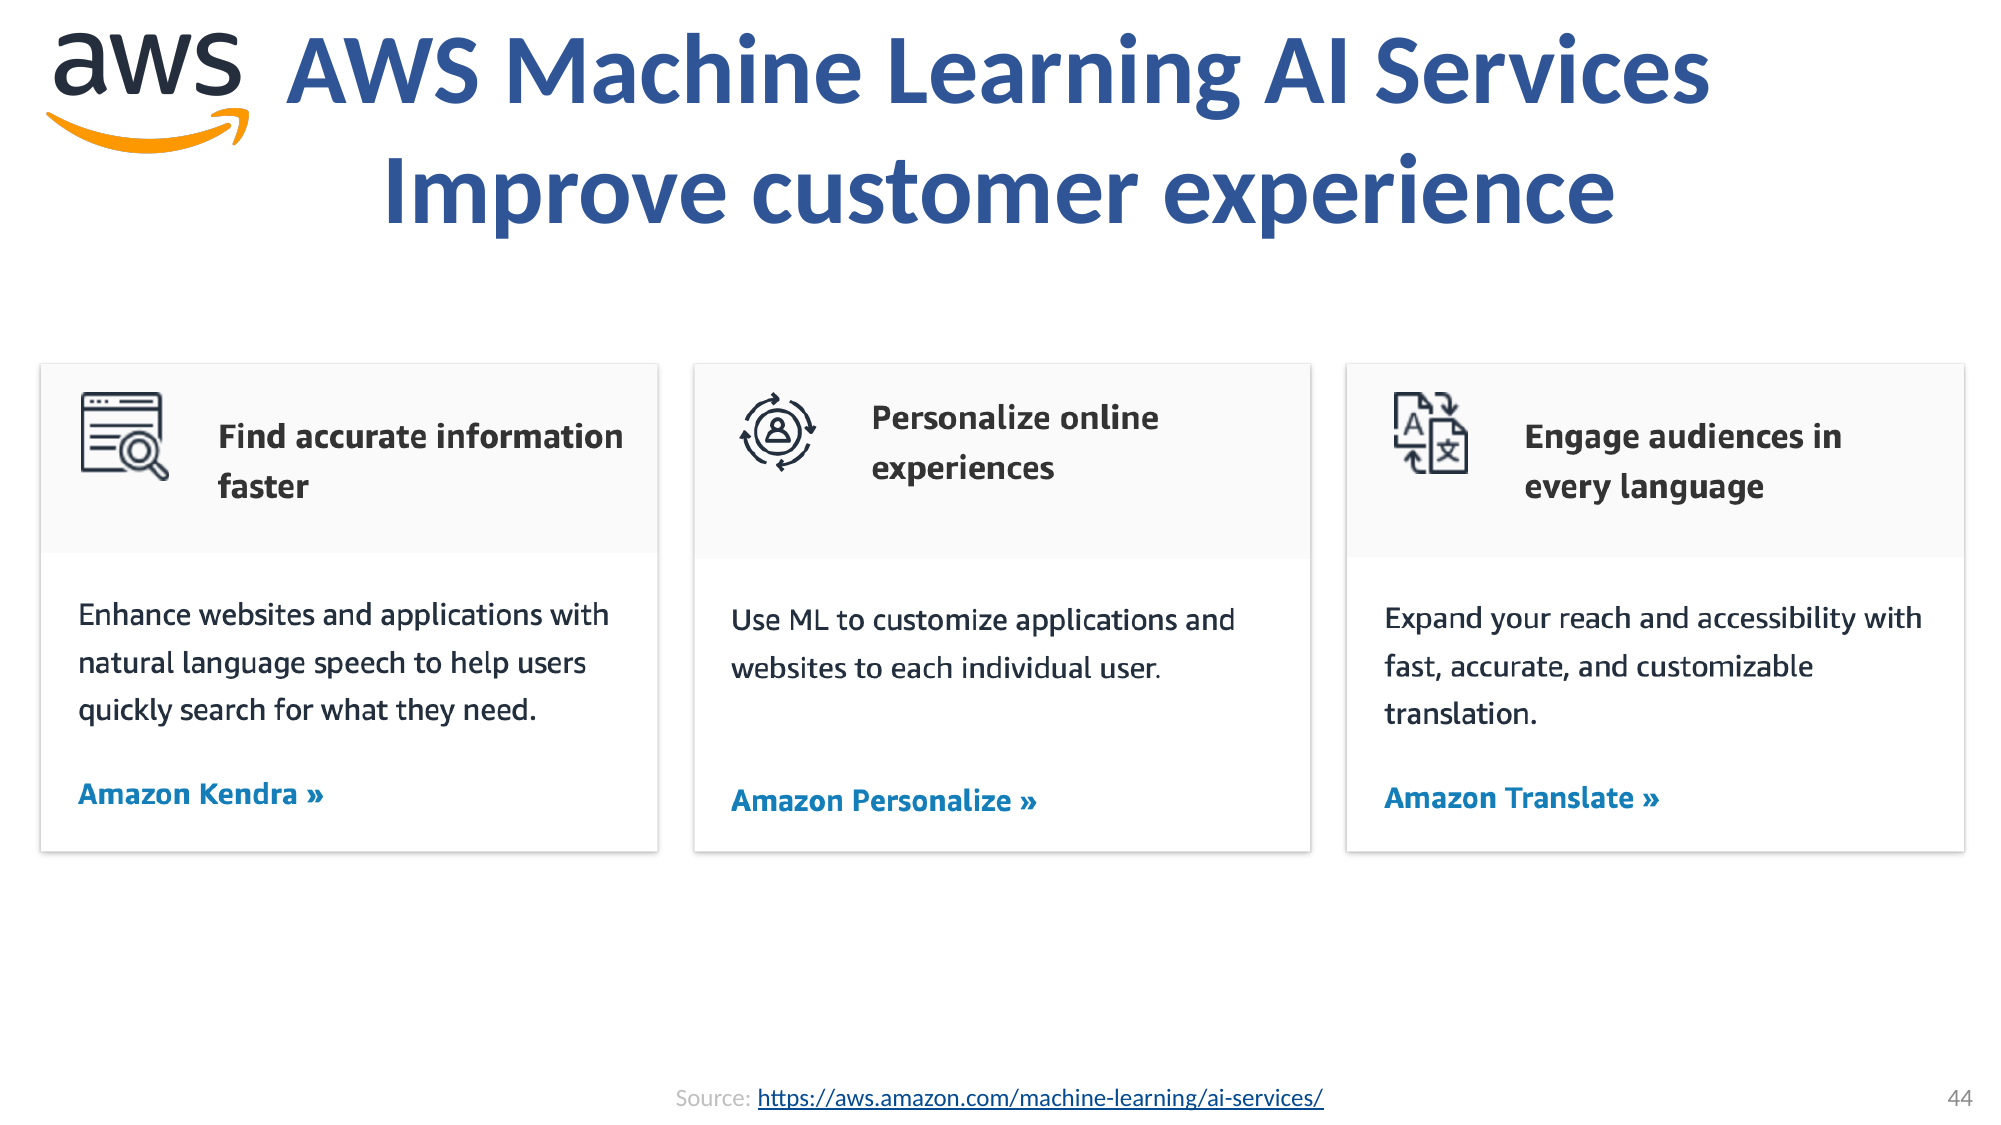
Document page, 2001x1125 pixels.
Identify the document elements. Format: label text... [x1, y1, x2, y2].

slide_number 44 [1830, 1076, 1989, 1116]
picture [22, 351, 1978, 864]
text_box Source: https://aws.amazon.com/machine-learning/ai-services/ [236, 1074, 1764, 1119]
title AWS Machine Learning AI Services Improve customer experience [88, 0, 1912, 248]
picture [45, 32, 250, 154]
